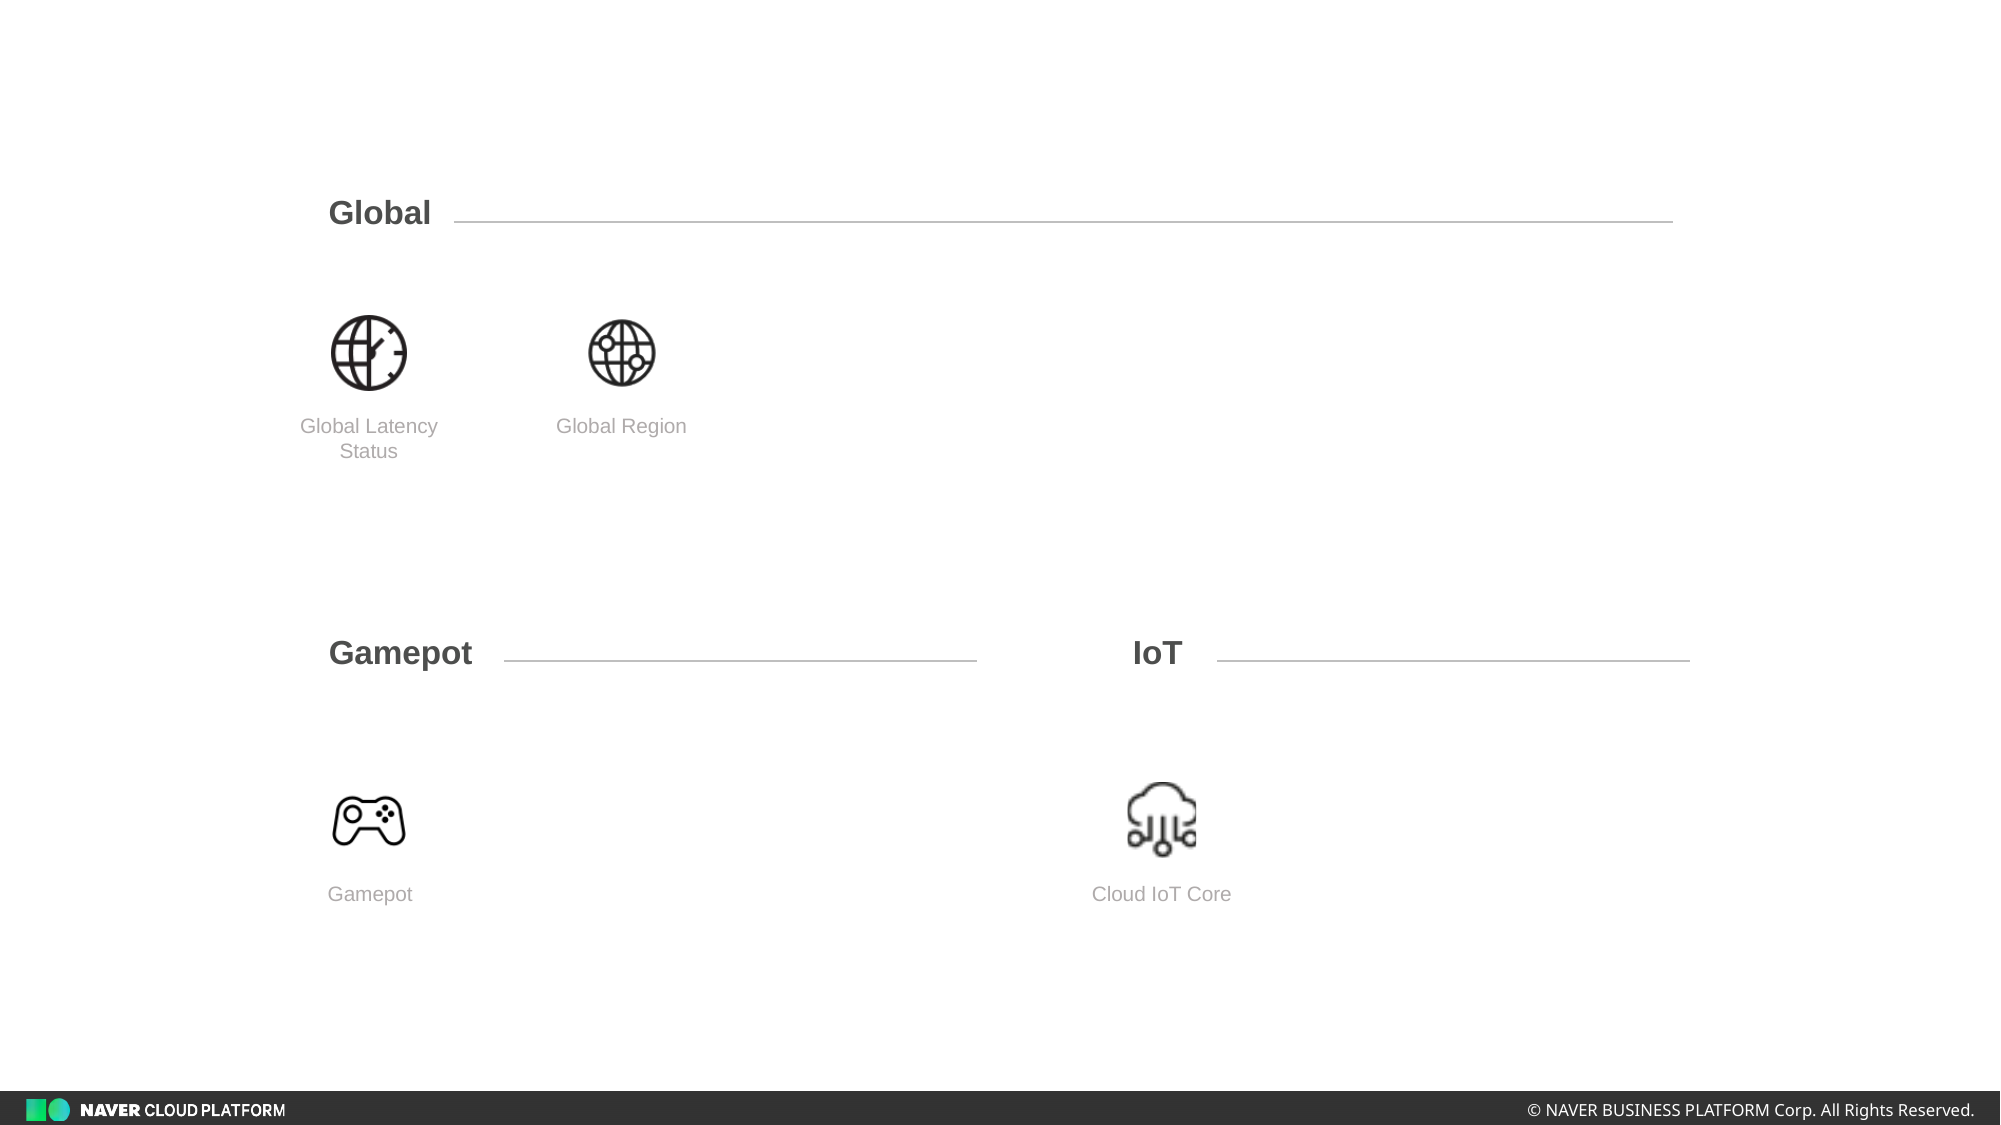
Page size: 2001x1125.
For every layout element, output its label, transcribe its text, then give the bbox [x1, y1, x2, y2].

text_box Gamepot [312, 873, 428, 913]
picture [584, 315, 660, 391]
picture [331, 315, 407, 391]
picture [0, 1091, 2000, 1125]
text_box Global Region [541, 405, 703, 446]
text_box IoT [1118, 623, 1198, 679]
text_box Cloud IoT Core [1077, 873, 1247, 913]
picture [331, 782, 407, 858]
text_box Global [313, 184, 447, 239]
text_box Gamepot [313, 623, 488, 679]
text_box Global Latency Status [285, 405, 454, 471]
picture [1127, 782, 1197, 858]
